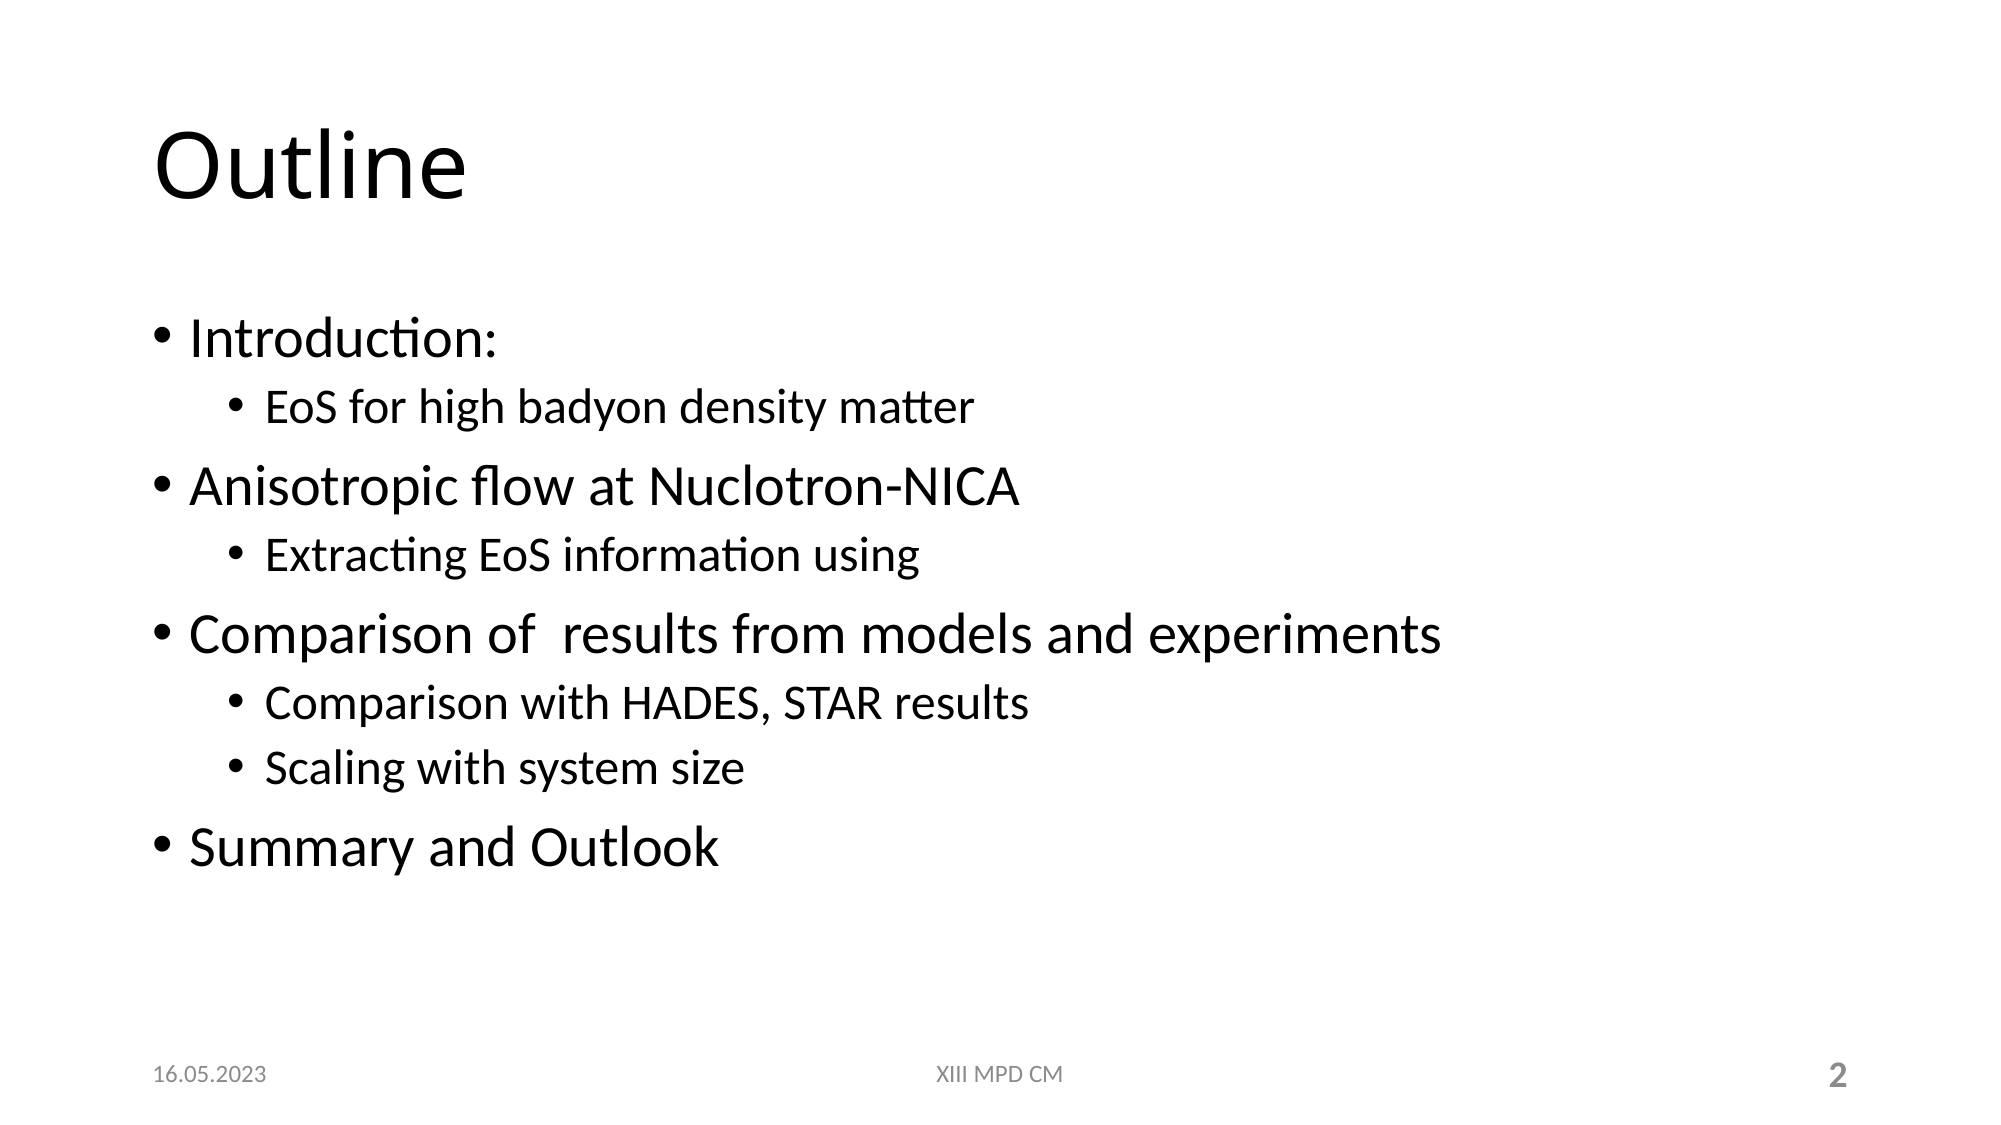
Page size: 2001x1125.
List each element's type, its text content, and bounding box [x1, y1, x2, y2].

title Outline [137, 59, 1863, 278]
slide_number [137, 1042, 588, 1103]
footer XIII MPD CM [662, 1042, 1338, 1103]
slide_number 2 [1412, 1042, 1863, 1103]
